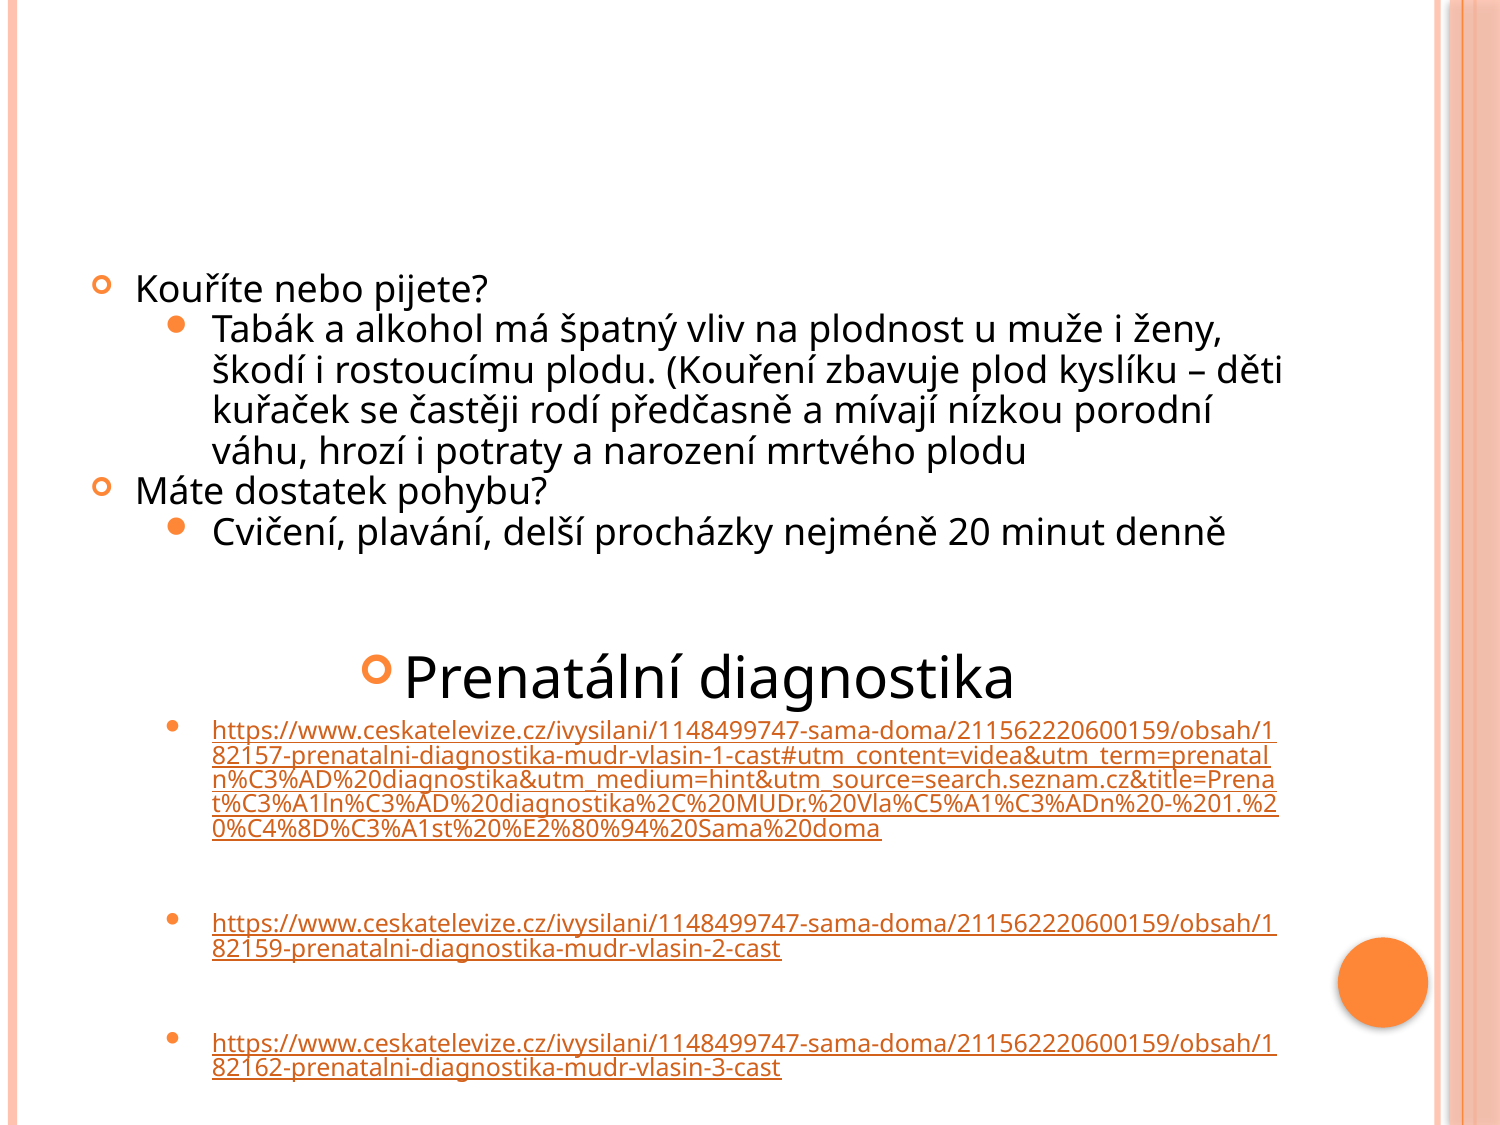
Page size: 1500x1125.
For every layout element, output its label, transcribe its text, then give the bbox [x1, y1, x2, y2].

list Kouříte nebo pijete? Tabák a alkohol má špatný vliv na plodnost u muže i ženy, škodí i rostoucímu plodu. (Kouření zbavuje plod kyslíku – děti kuřaček se častěji rodí předčasně a mívají nízkou porodní váhu, hrozí i potraty a narození mrtvého plodu Máte dostatek pohybu? Cvičení, plavání, delší procházky nejméně 20 minut denně Prenatální diagnostika https://www.ceskatelevize.cz/ivysilani/1148499747-sama-doma/211562220600159/obsah/182157-prenatalni-diagnostika-mudr-vlasin-1-cast#utm_content=videa&utm_term=prenataln%C3%AD%20diagnostika&utm_medium=hint&utm_source=search.seznam.cz&title=Prenat%C3%A1ln%C3%AD%20diagnostika%2C%20MUDr.%20Vla%C5%A1%C3%ADn%20-%201.%20%C4%8D%C3%A1st%20%E2%80%94%20Sama%20doma https://www.ceskatelevize.cz/ivysilani/1148499747-sama-doma/211562220600159/obsah/182159-prenatalni-diagnostika-mudr-vlasin-2-cast https://www.ceskatelevize.cz/ivysilani/1148499747-sama-doma/211562220600159/obsah/182162-prenatalni-diagnostika-mudr-vlasin-3-cast [75, 262, 1300, 1062]
